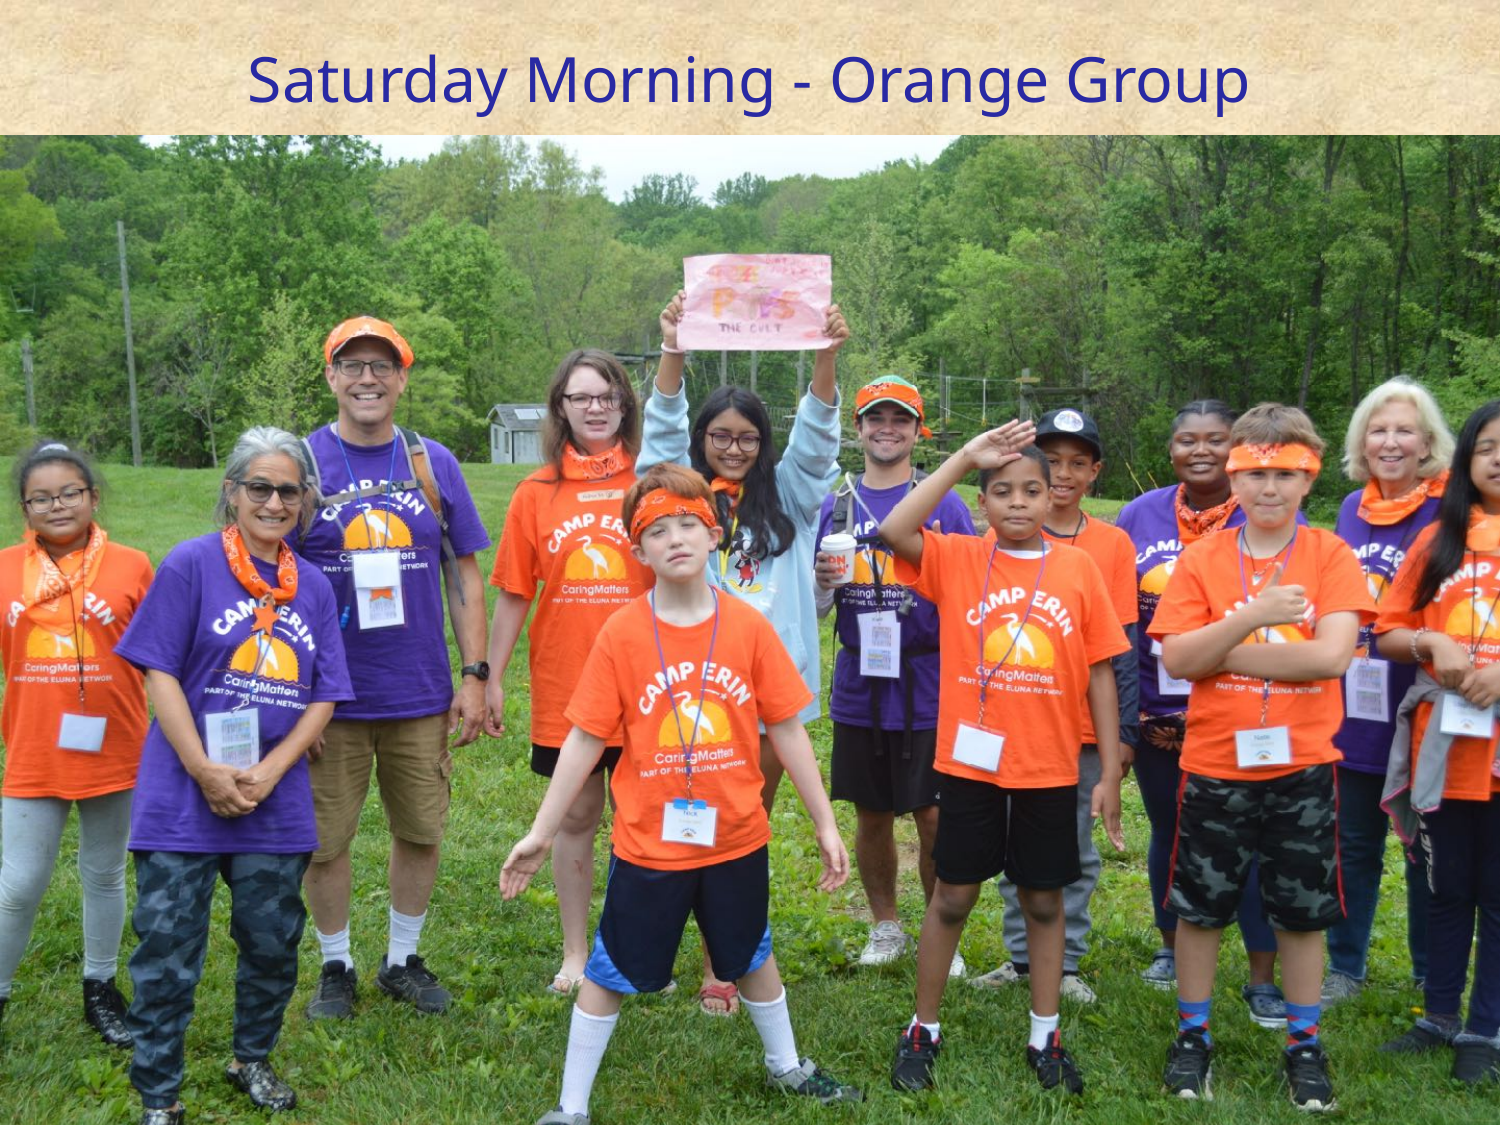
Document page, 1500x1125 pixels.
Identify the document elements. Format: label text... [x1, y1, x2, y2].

text_box Saturday Morning - Orange Group [240, 32, 1260, 123]
picture [0, 0, 1500, 1125]
